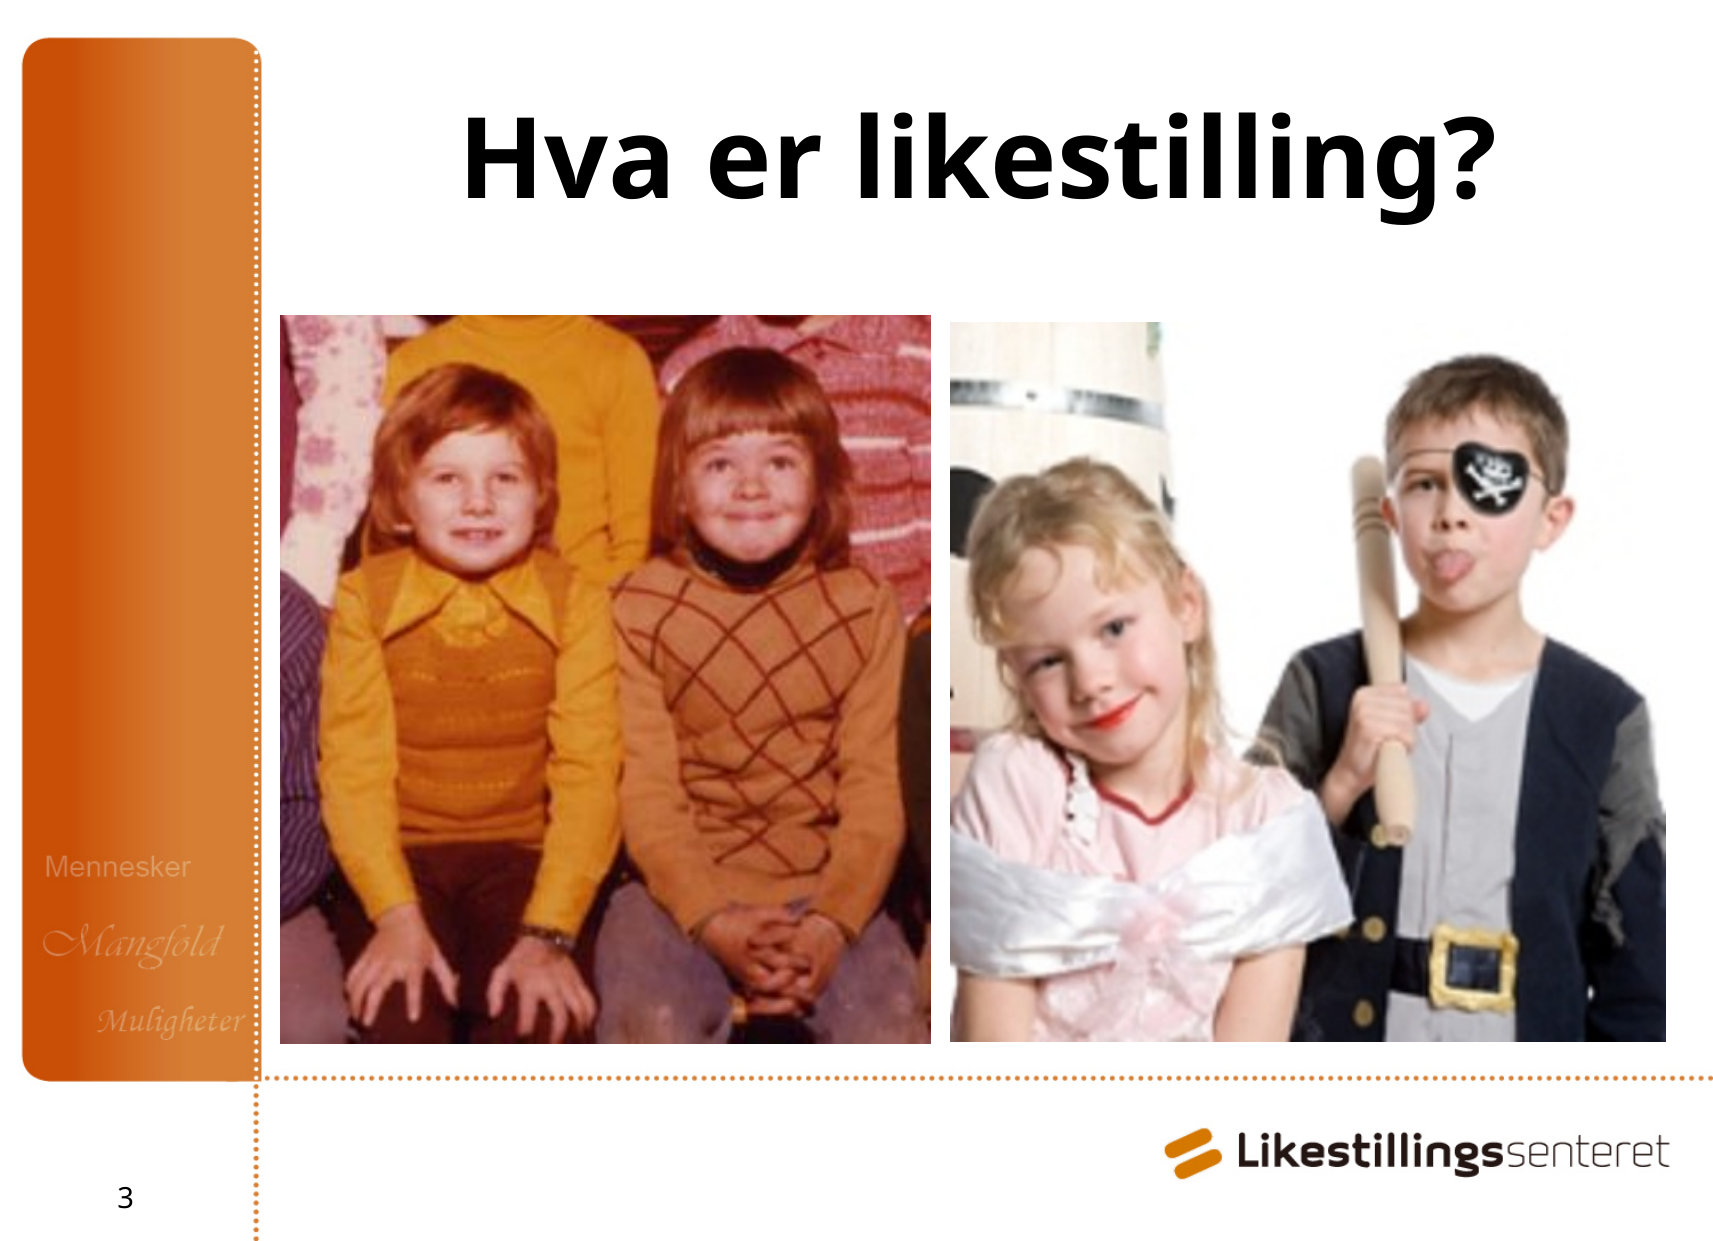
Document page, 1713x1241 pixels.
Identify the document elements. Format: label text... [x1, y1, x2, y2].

title Hva er likestilling? [329, 49, 1628, 257]
picture [0, 0, 1713, 1241]
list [950, 322, 1667, 1042]
